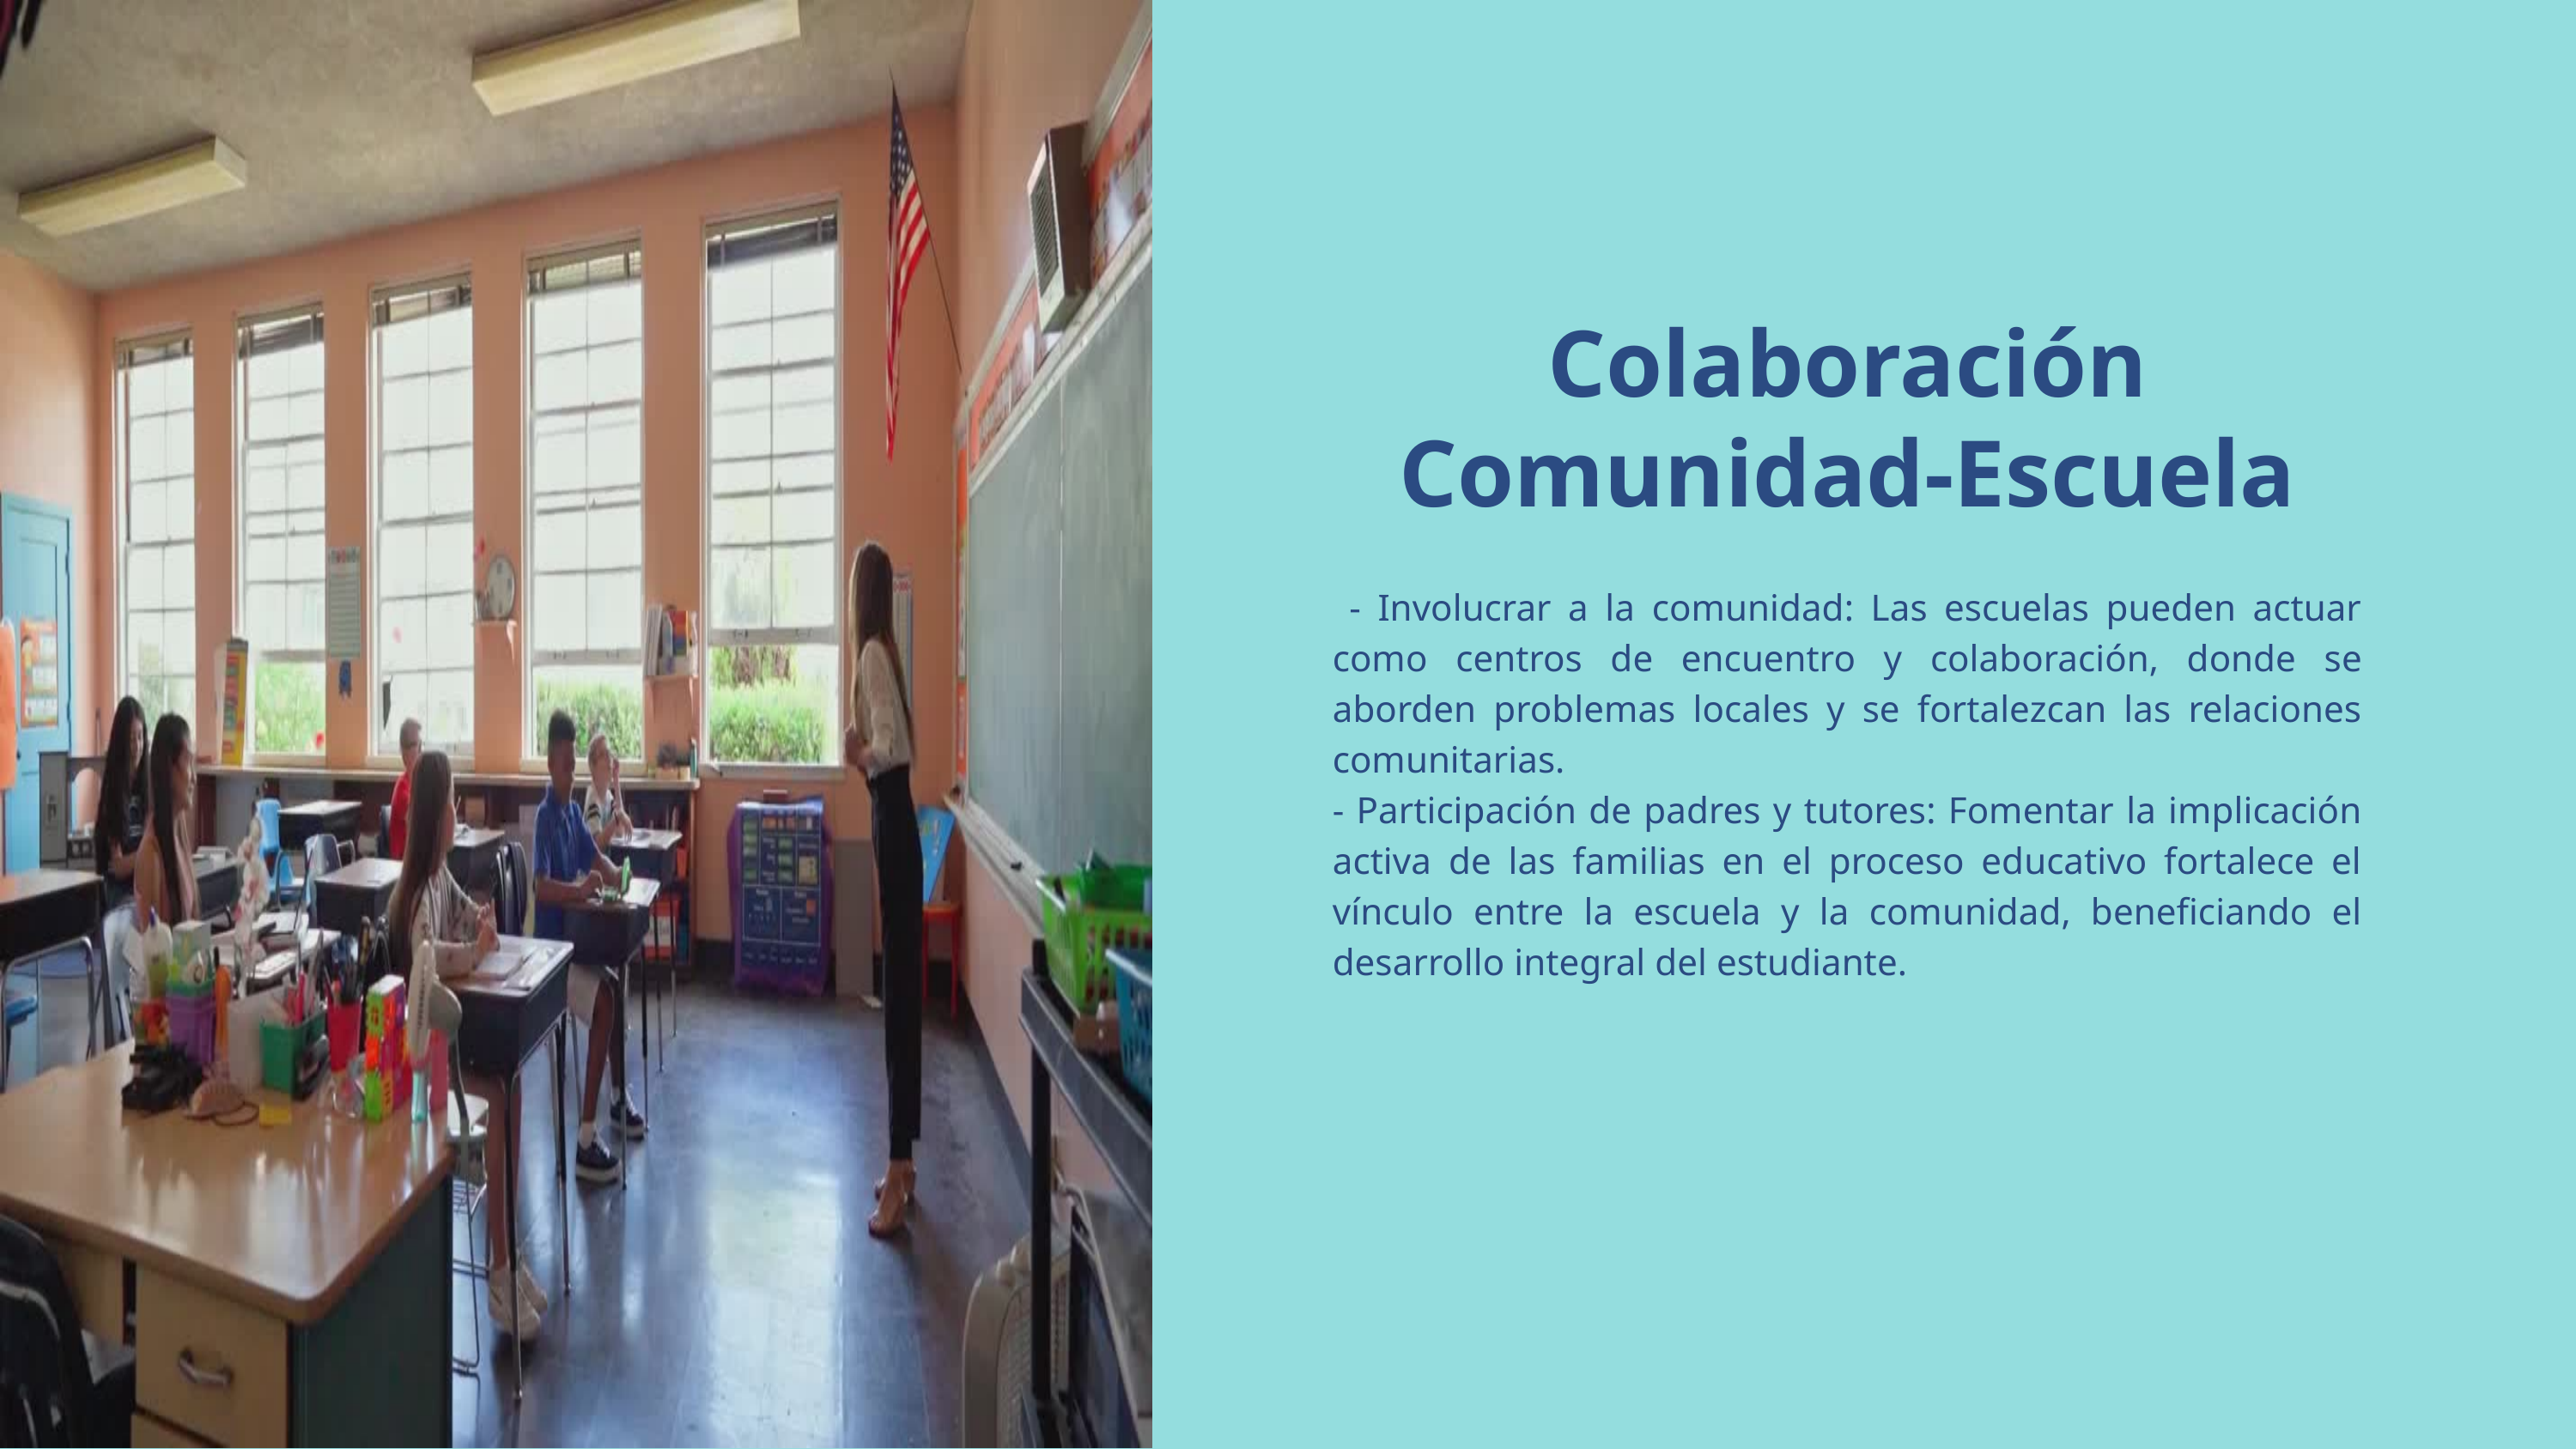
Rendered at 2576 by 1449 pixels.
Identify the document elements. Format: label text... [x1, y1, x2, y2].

text_box - Participación de padres y tutores: Fomentar la implicación activa de las familias en el proceso educativo fortalece el vínculo entre la escuela y la comunidad, beneficiando el desarrollo integral del estudiante. [1332, 780, 2363, 984]
text_box Colaboración Comunidad-Escuela [1332, 305, 2363, 525]
text_box - Involucrar a la comunidad: Las escuelas pueden actuar como centros de encuentro y colaboración, donde se aborden problemas locales y se fortalezcan las relaciones comunitarias. [1332, 577, 2363, 780]
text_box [0, 0, 1153, 1449]
